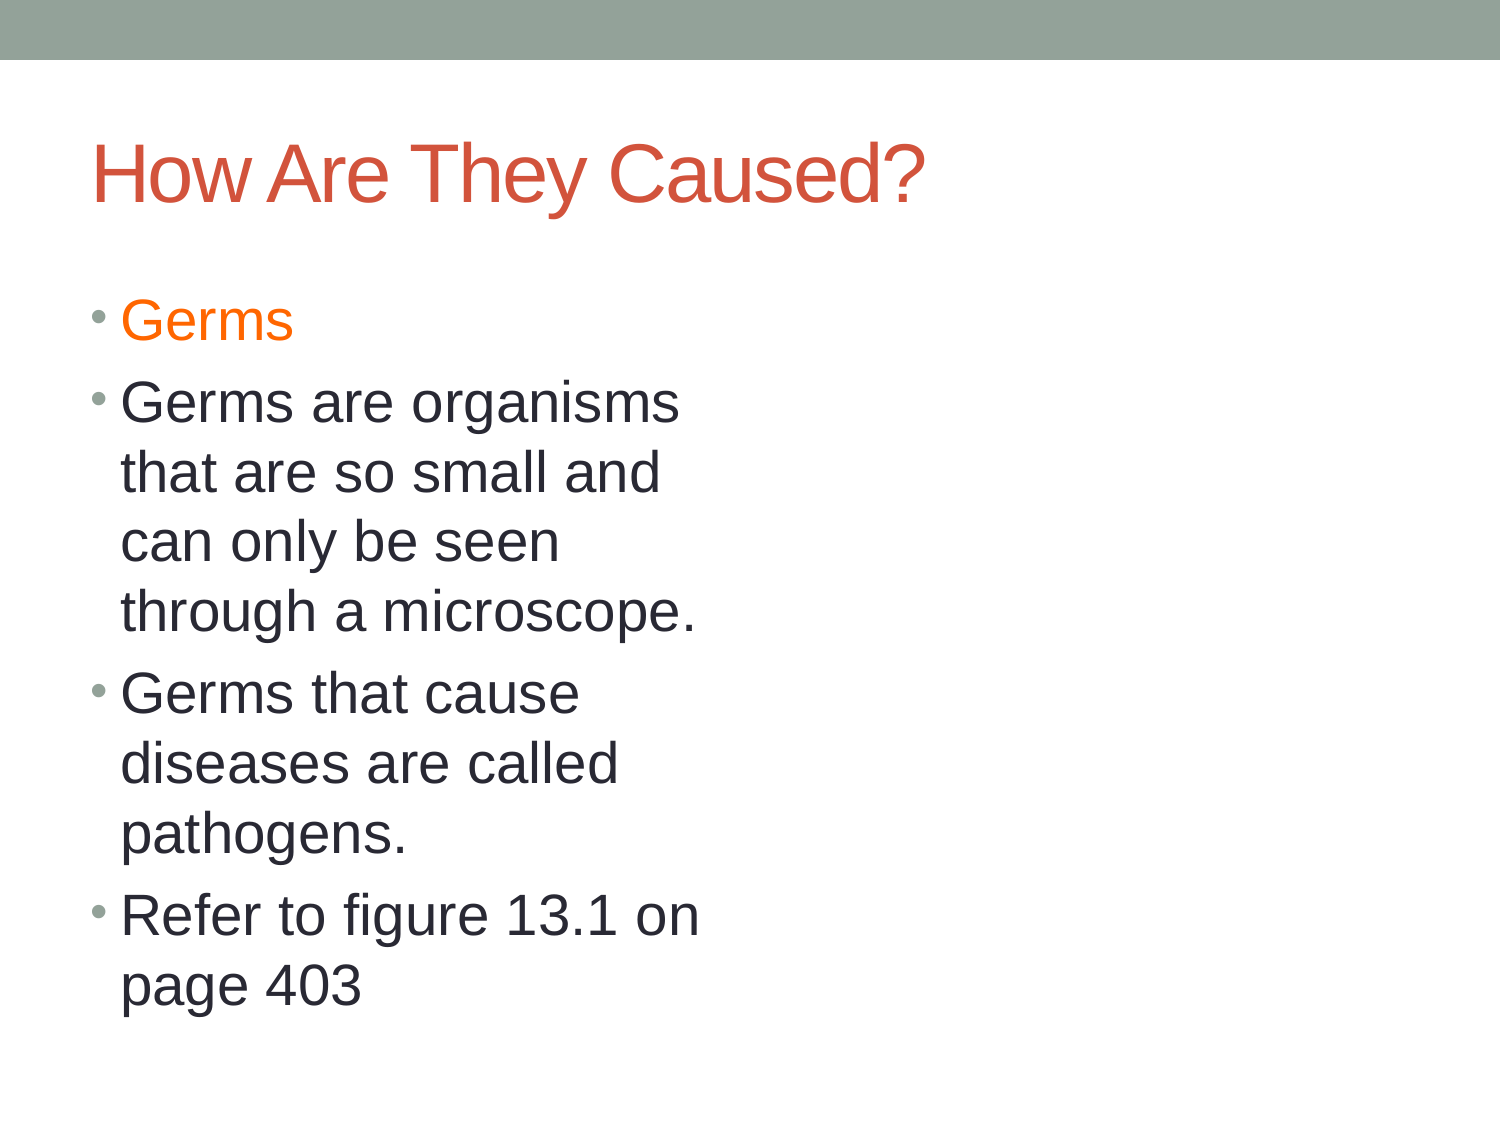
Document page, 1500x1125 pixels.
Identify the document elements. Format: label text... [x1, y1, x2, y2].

list Germs Germs are organisms that are so small and can only be seen through a microscope. Germs that cause diseases are called pathogens. Refer to figure 13.1 on page 403 [75, 274, 738, 1049]
title How Are They Caused? [75, 87, 1425, 250]
